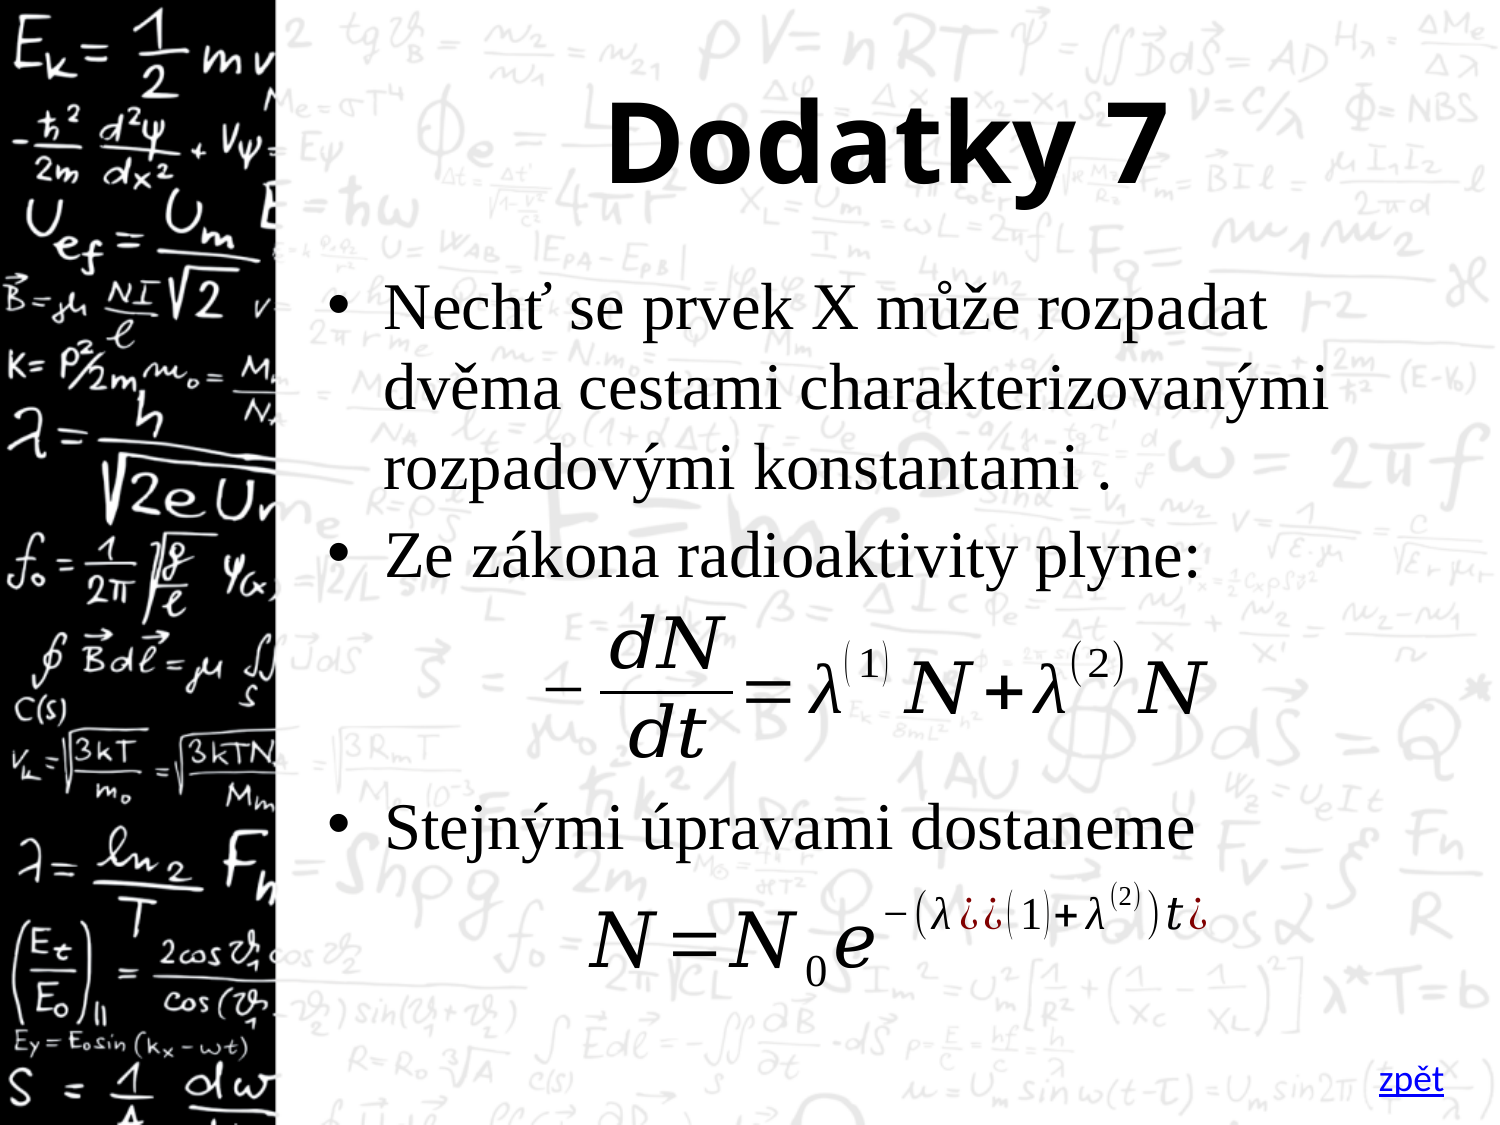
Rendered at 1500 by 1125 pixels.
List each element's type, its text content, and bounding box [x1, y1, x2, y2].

picture [0, 0, 1500, 1125]
text_box Stejnými úpravami dostaneme [312, 775, 1463, 882]
text_box Ze zákona radioaktivity plyne: [312, 503, 1463, 610]
text_box zpět [1364, 1046, 1483, 1107]
title Dodatky 7 [312, 45, 1461, 233]
